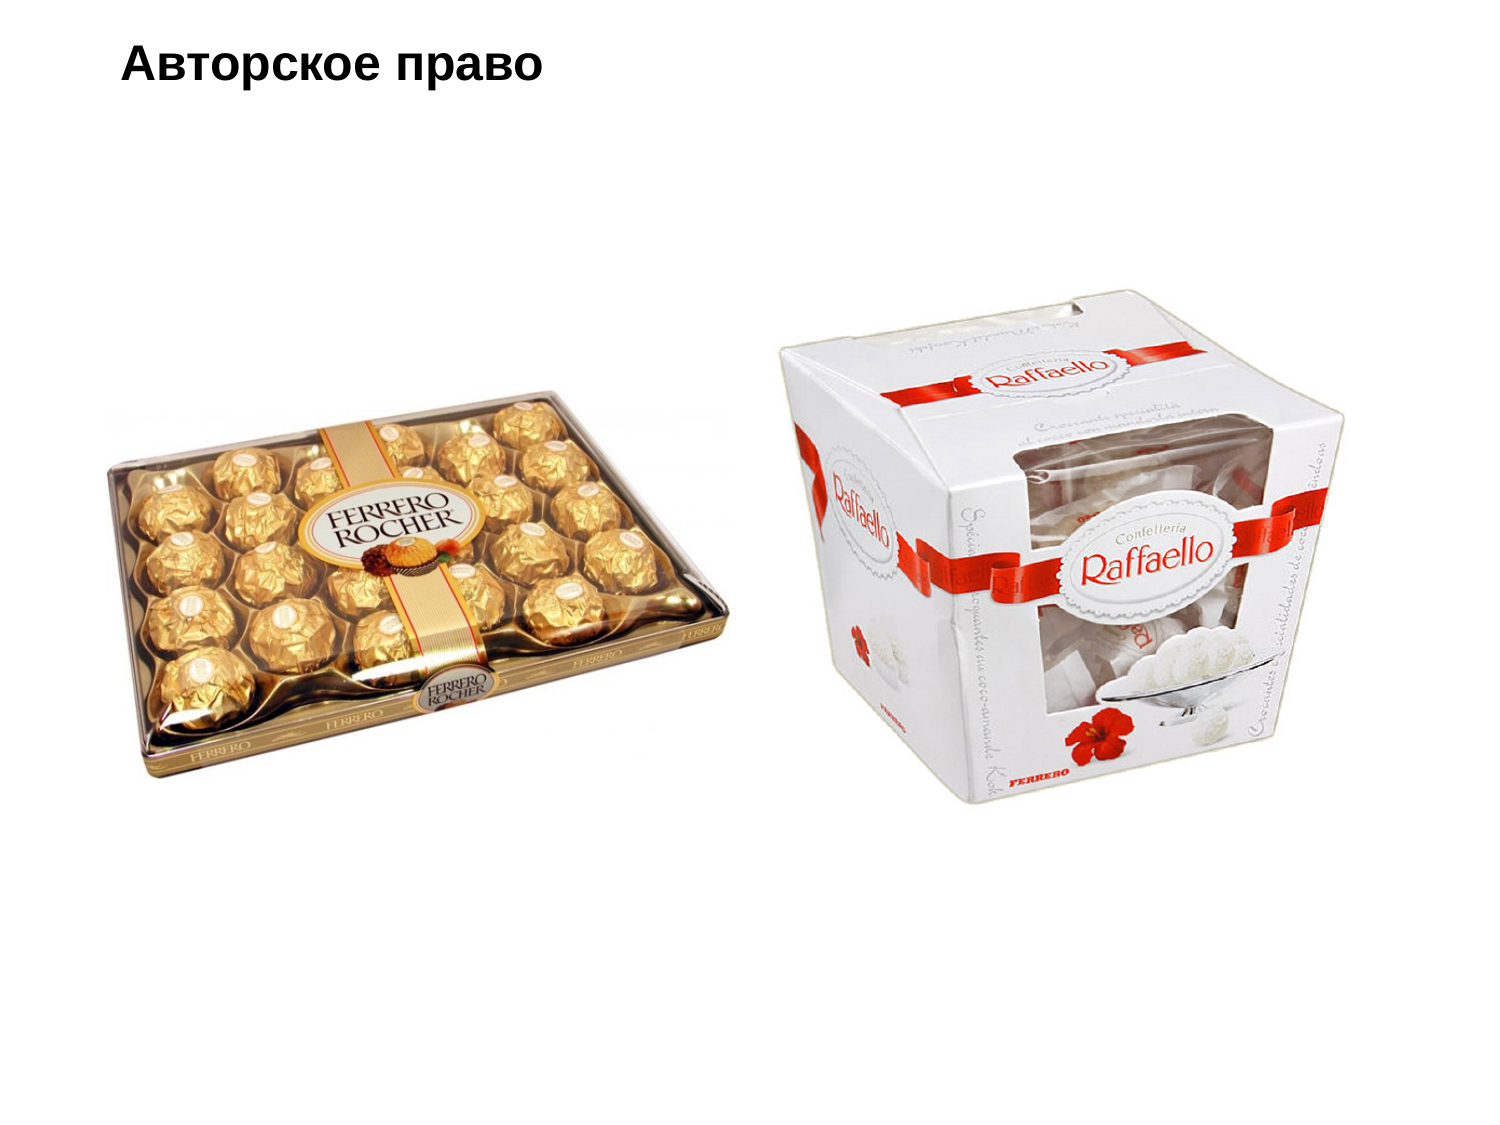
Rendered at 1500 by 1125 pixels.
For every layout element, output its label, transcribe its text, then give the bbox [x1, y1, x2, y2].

picture [769, 254, 1355, 840]
text_box Авторское право [105, 23, 926, 99]
picture [104, 388, 733, 782]
